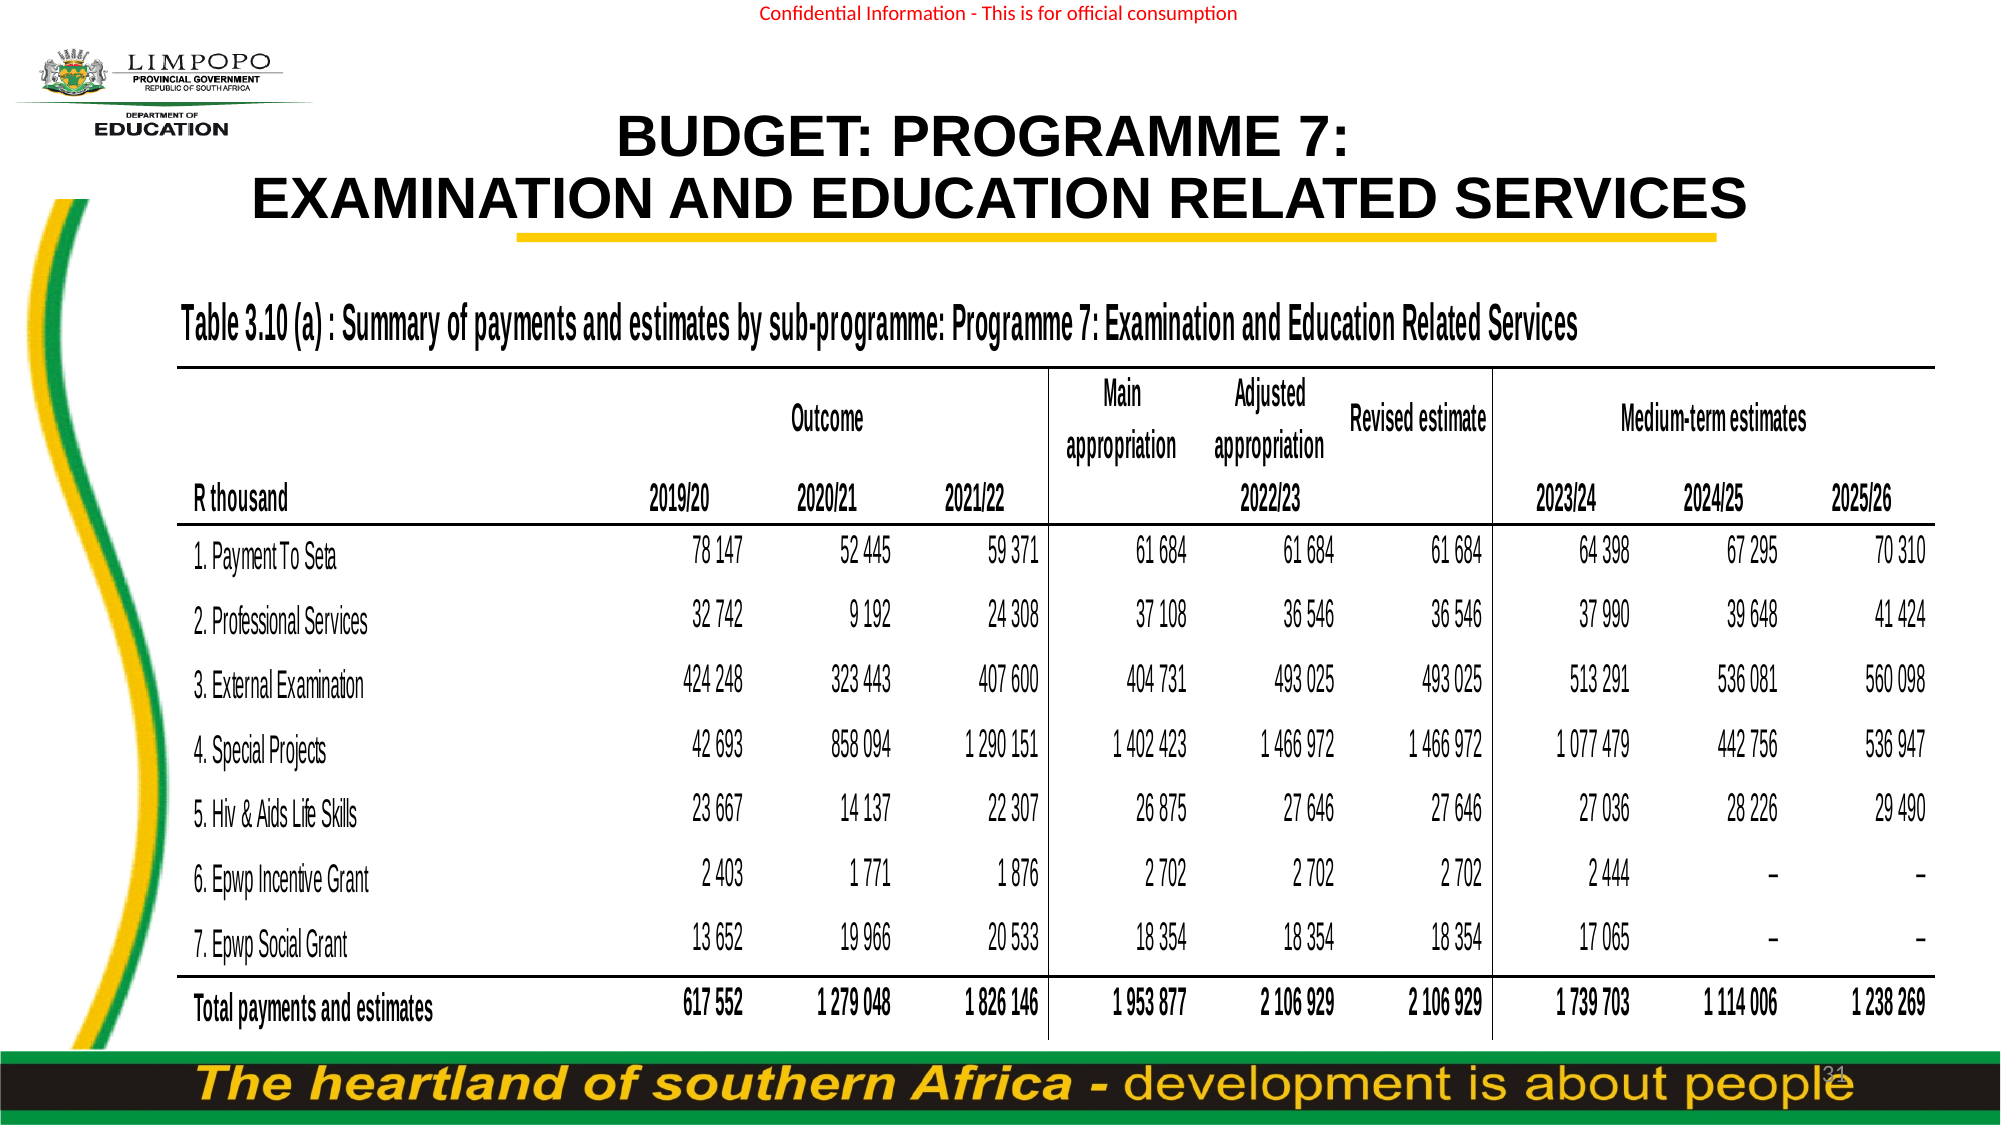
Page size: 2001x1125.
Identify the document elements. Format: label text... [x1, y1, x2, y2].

title BUDGET: PROGRAMME 7: EXAMINATION AND EDUCATION RELATED SERVICES [137, 59, 1863, 278]
picture [16, 199, 175, 1050]
picture [176, 285, 1937, 1043]
picture [0, 1051, 2001, 1125]
picture [12, 45, 317, 146]
slide_number 31 [1412, 1043, 1863, 1103]
